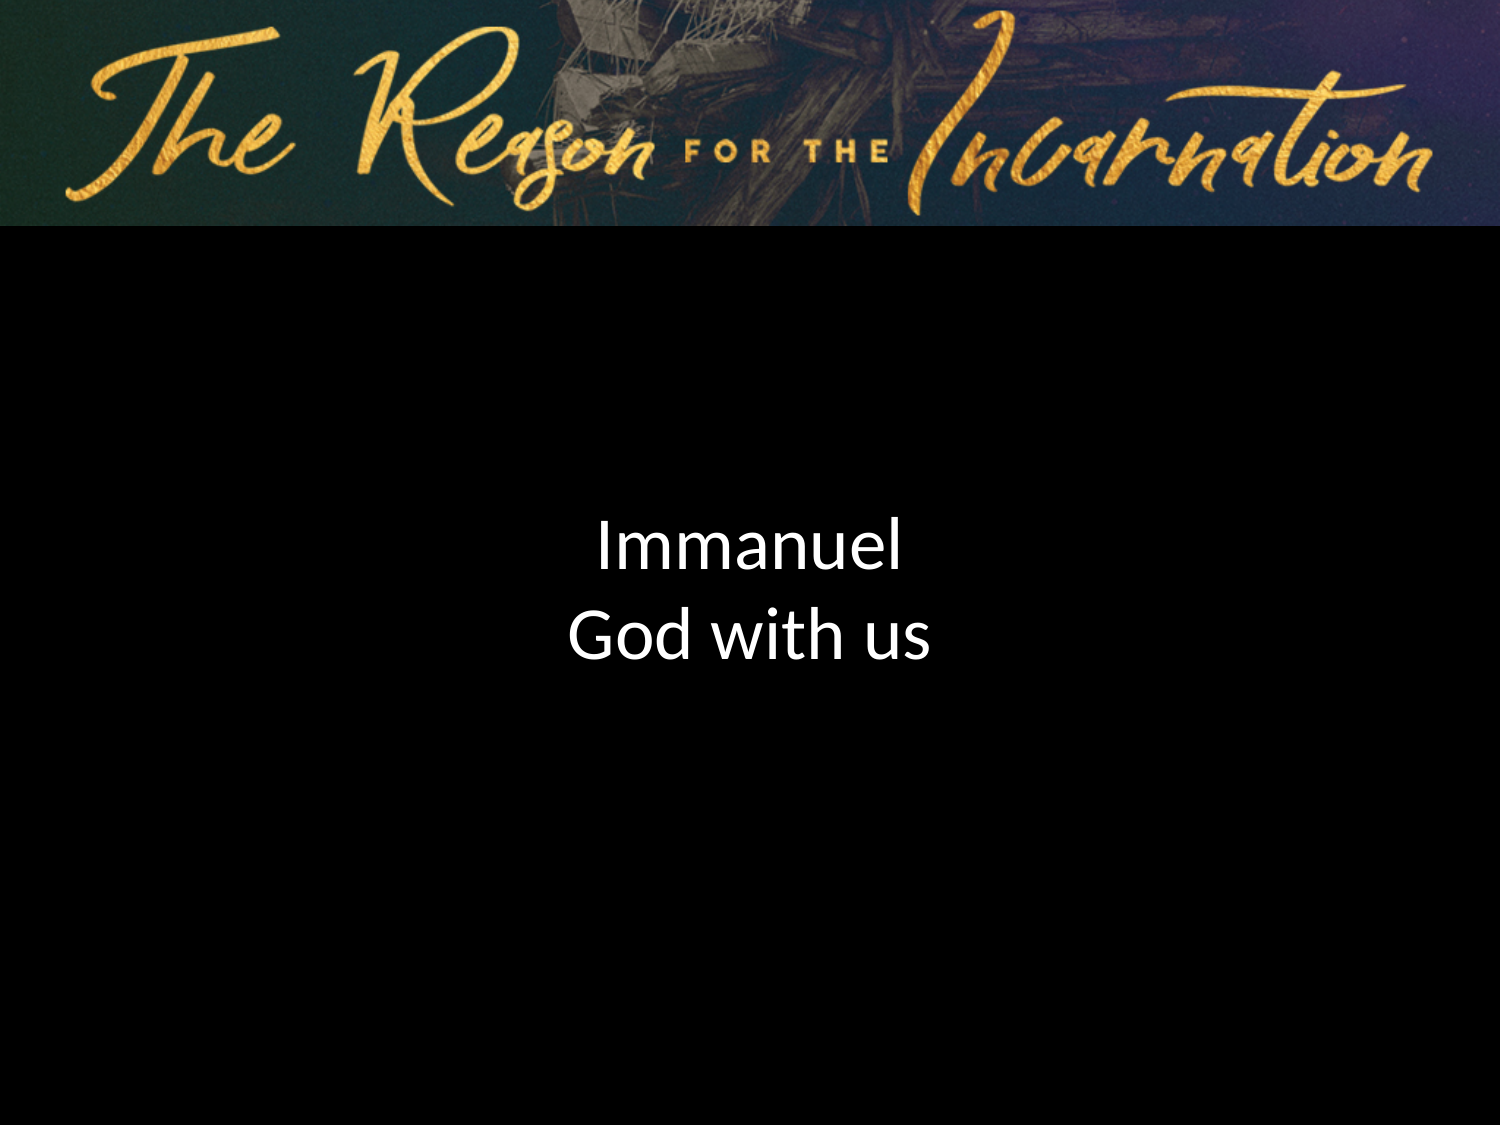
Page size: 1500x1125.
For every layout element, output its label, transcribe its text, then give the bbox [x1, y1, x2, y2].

text_box Immanuel God with us [0, 487, 1500, 683]
picture [0, 0, 1500, 226]
